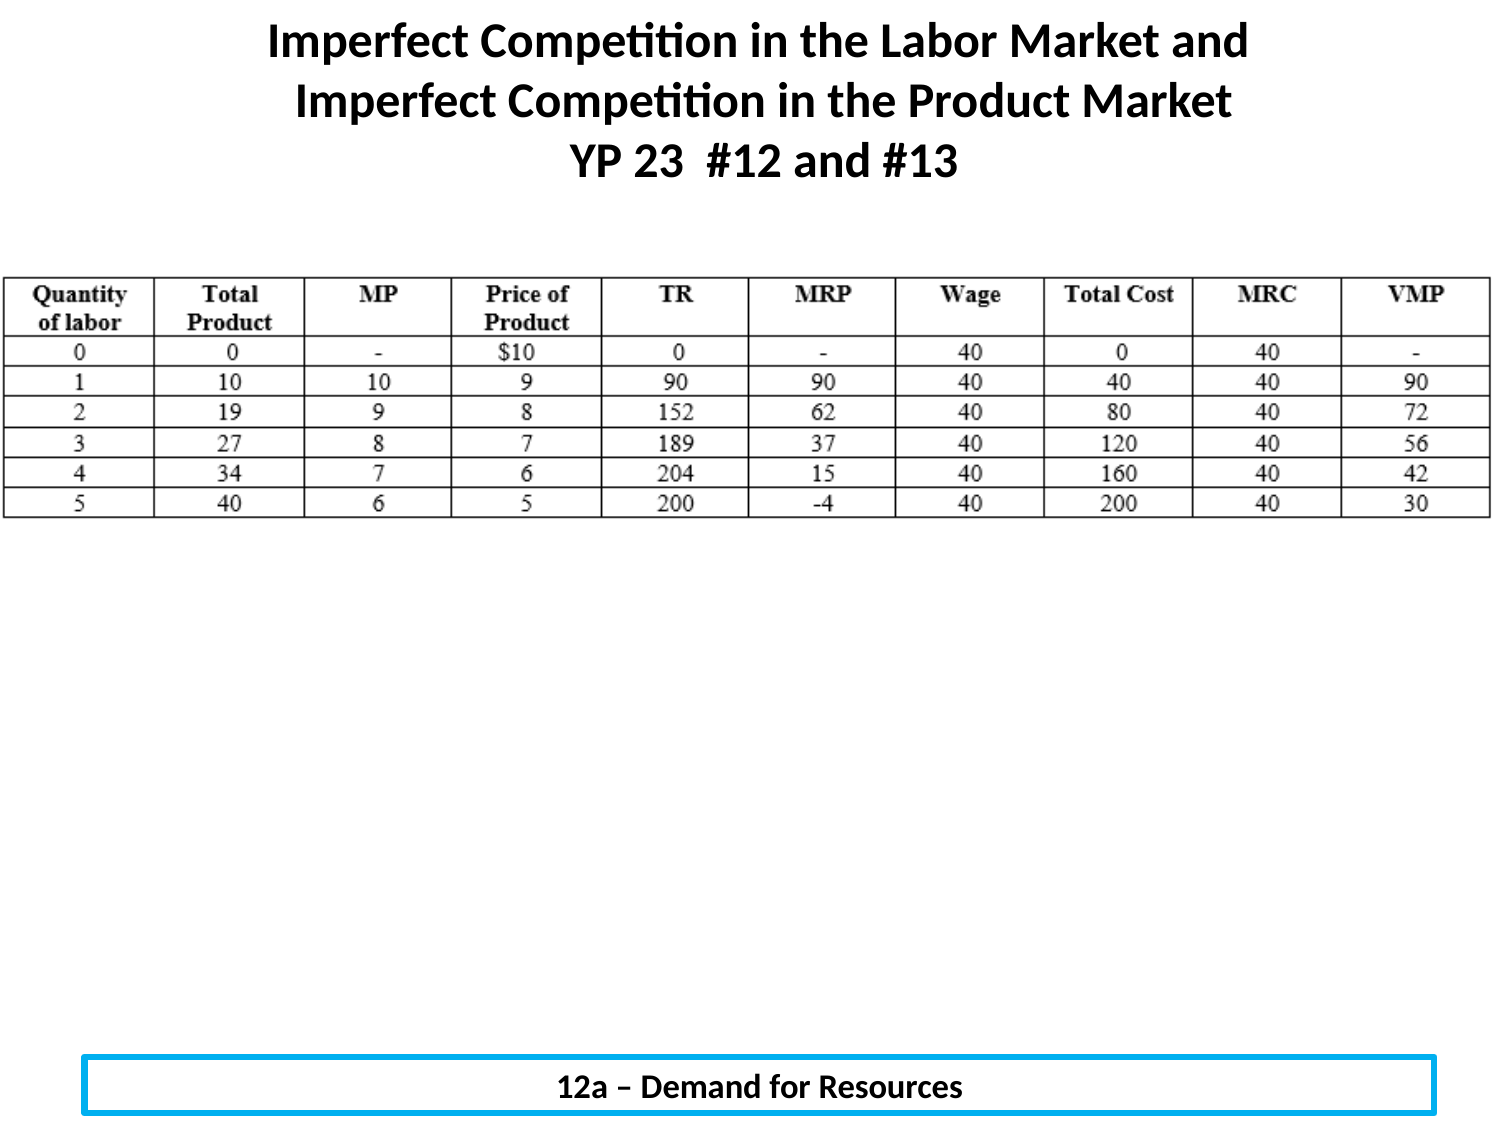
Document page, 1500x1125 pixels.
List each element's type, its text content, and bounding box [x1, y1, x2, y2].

text_box Imperfect Competition in the Labor Market and Imperfect Competition in the Product Market YP 23 #12 and #13 [20, 0, 1500, 195]
text_box 12a – Demand for Resources [84, 1056, 1435, 1114]
picture [0, 274, 1496, 525]
